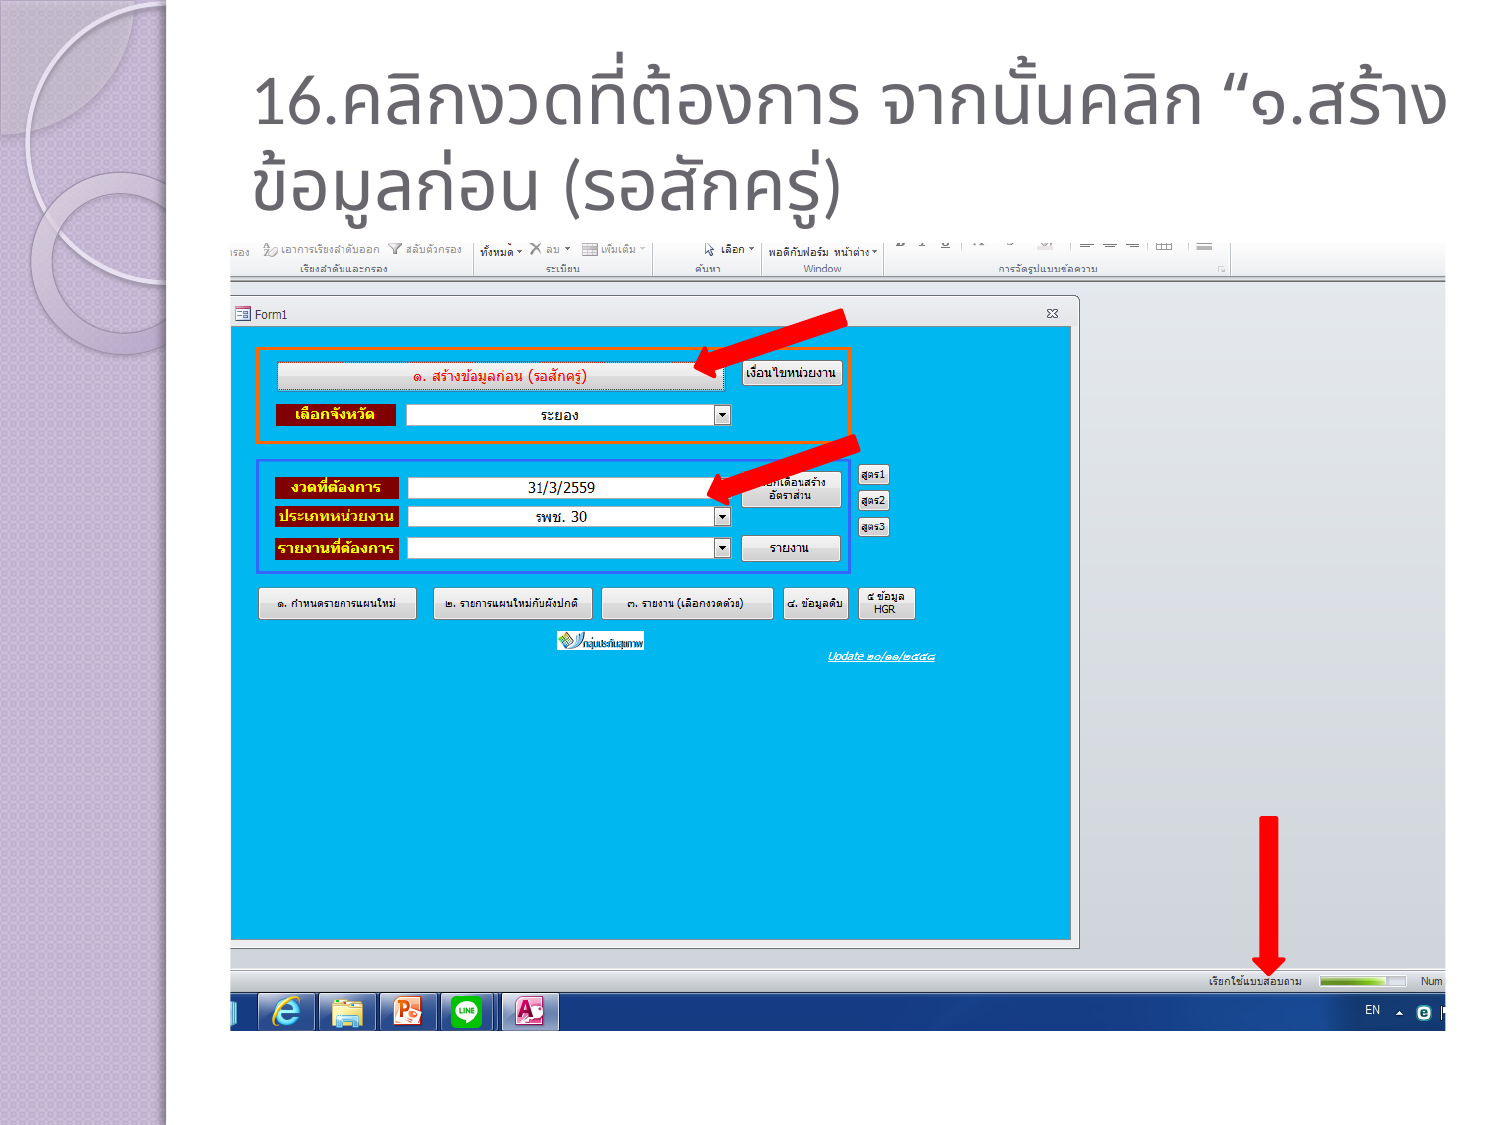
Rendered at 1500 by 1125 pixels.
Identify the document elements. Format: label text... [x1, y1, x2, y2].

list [229, 243, 1446, 1032]
title 16.คลิกงวดที่ต้องการ จากนั้นคลิก “๑.สร้างข้อมูลก่อน (รอสักครู่) [235, 45, 1466, 233]
